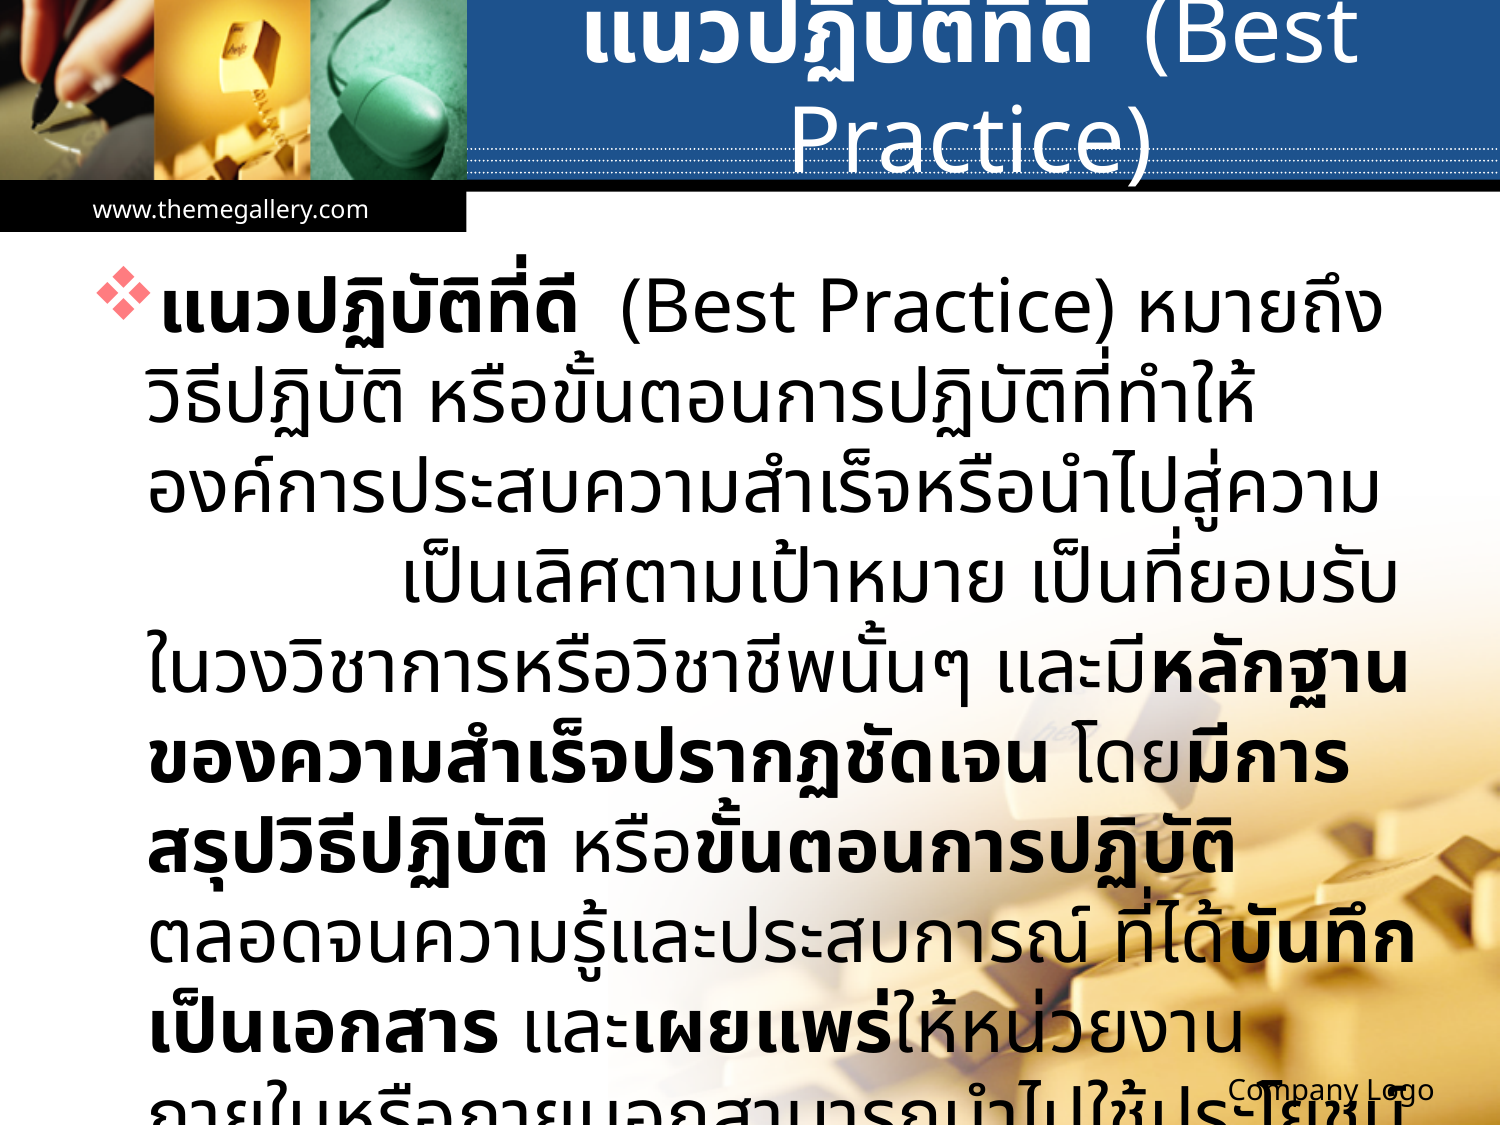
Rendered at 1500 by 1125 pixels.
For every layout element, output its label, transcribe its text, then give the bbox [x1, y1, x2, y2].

picture [608, 496, 1500, 1125]
title แนวปฏิบัติที่ดี (Best Practice) [469, 24, 1470, 138]
list แนวปฏิบัติที่ดี (Best Practice) หมายถึง วิธีปฏิบัติ หรือขั้นตอนการปฏิบัติที่ทำให้องค์การประสบความสำเร็จหรือนำไปสู่ความ เป็นเลิศตามเป้าหมาย เป็นที่ยอมรับในวงวิชาการหรือวิชาชีพนั้นๆ และมีหลักฐานของความสำเร็จปรากฏชัดเจน โดยมีการสรุปวิธีปฏิบัติ หรือขั้นตอนการปฏิบัติ ตลอดจนความรู้และประสบการณ์ ที่ได้บันทึกเป็นเอกสาร และเผยแพร่ให้หน่วยงานภายในหรือภายนอกสามารถนำไปใช้ประโยชน์ได้ [75, 249, 1450, 1038]
footer Company Logo [974, 1063, 1451, 1114]
picture [0, 0, 467, 180]
slide_number www.themegallery.com [0, 185, 463, 231]
